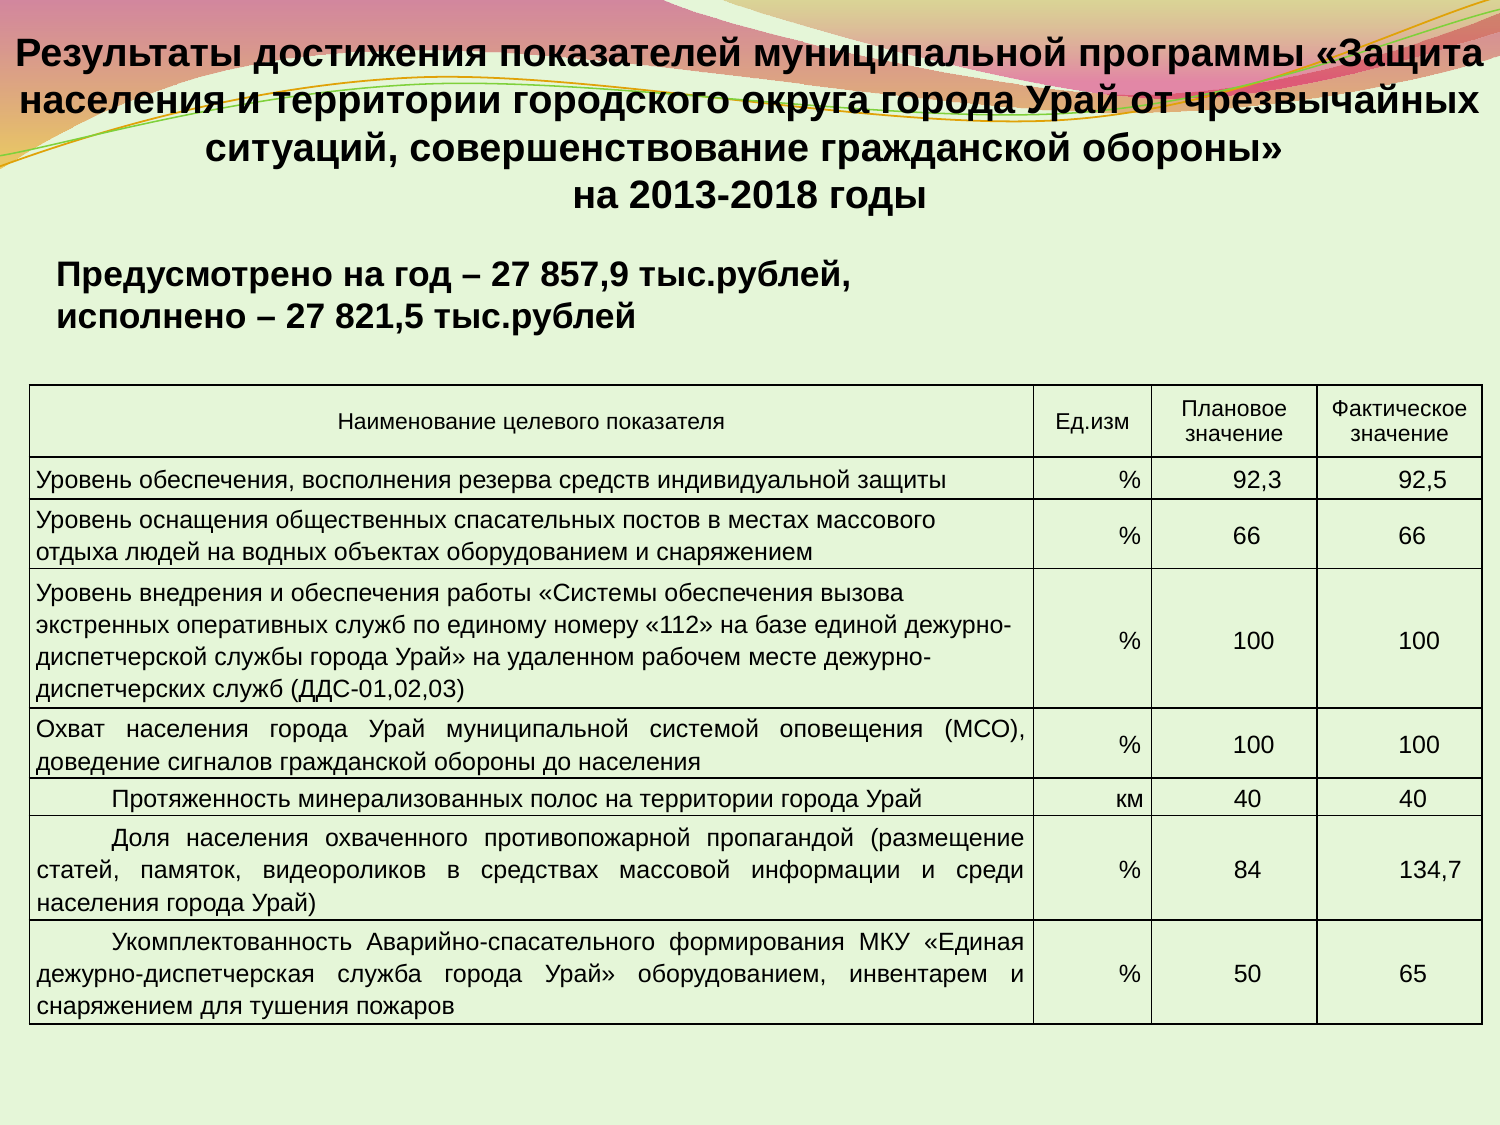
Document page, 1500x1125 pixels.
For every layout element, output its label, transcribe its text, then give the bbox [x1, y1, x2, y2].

table_cell % [1034, 709, 1151, 777]
table_cell 66 [1318, 500, 1481, 568]
table_header Ед.изм [1034, 386, 1151, 456]
table_cell 100 [1152, 569, 1316, 707]
table_cell Уровень оснащения общественных спасательных постов в местах массового отдыха людей на водных объектах оборудованием и снаряжением [30, 500, 1033, 568]
table_cell Доля населения охваченного противопожарной пропагандой (размещение статей, памяток, видеороликов в средствах массовой информации и среди населения города Урай) [30, 816, 1033, 919]
table_cell 100 [1318, 709, 1481, 777]
table_cell 100 [1318, 569, 1481, 707]
table_cell Уровень внедрения и обеспечения работы «Системы обеспечения вызова экстренных оперативных служб по единому номеру «112» на базе единой дежурно-диспетчерской службы города Урай» на удаленном рабочем месте дежурно-диспетчерских служб (ДДС-01,02,03) [30, 569, 1033, 707]
table_cell 66 [1152, 500, 1316, 568]
table_cell 40 [1152, 779, 1316, 815]
text_box Результаты достижения показателей муниципальной программы «Защита населения и территории городского округа города Урай от чрезвычайных ситуаций, совершенствование гражданской обороны» на 2013-2018 годы [0, 19, 1500, 224]
table_cell Охват населения города Урай муниципальной системой оповещения (МСО), доведение сигналов гражданской обороны до населения [30, 709, 1033, 777]
table_header Плановое значение [1152, 386, 1316, 456]
table_cell % [1034, 921, 1151, 1023]
table_cell 92,3 [1152, 458, 1316, 498]
table_cell % [1034, 816, 1151, 919]
table_cell 84 [1152, 816, 1316, 919]
table_cell Уровень обеспечения, восполнения резерва средств индивидуальной защиты [30, 458, 1033, 498]
table_cell Протяженность минерализованных полос на территории города Урай [30, 779, 1033, 815]
table_cell 92,5 [1318, 458, 1481, 498]
table_cell % [1034, 569, 1151, 707]
text_box Предусмотрено на год – 27 857,9 тыс.рублей, исполнено – 27 821,5 тыс.рублей [41, 243, 916, 344]
table_cell Укомплектованность Аварийно-спасательного формирования МКУ «Единая дежурно-диспетчерская служба города Урай» оборудованием, инвентарем и снаряжением для тушения пожаров [30, 921, 1033, 1023]
table_cell 50 [1152, 921, 1316, 1023]
table_cell % [1034, 500, 1151, 568]
table_cell 134,7 [1318, 816, 1481, 919]
table_header Фактическое значение [1318, 386, 1481, 456]
table_cell % [1034, 458, 1151, 498]
table_header Наименование целевого показателя [30, 386, 1033, 456]
table_cell 40 [1318, 779, 1481, 815]
table_cell 100 [1152, 709, 1316, 777]
table_cell км [1034, 779, 1151, 815]
table_cell 65 [1318, 921, 1481, 1023]
